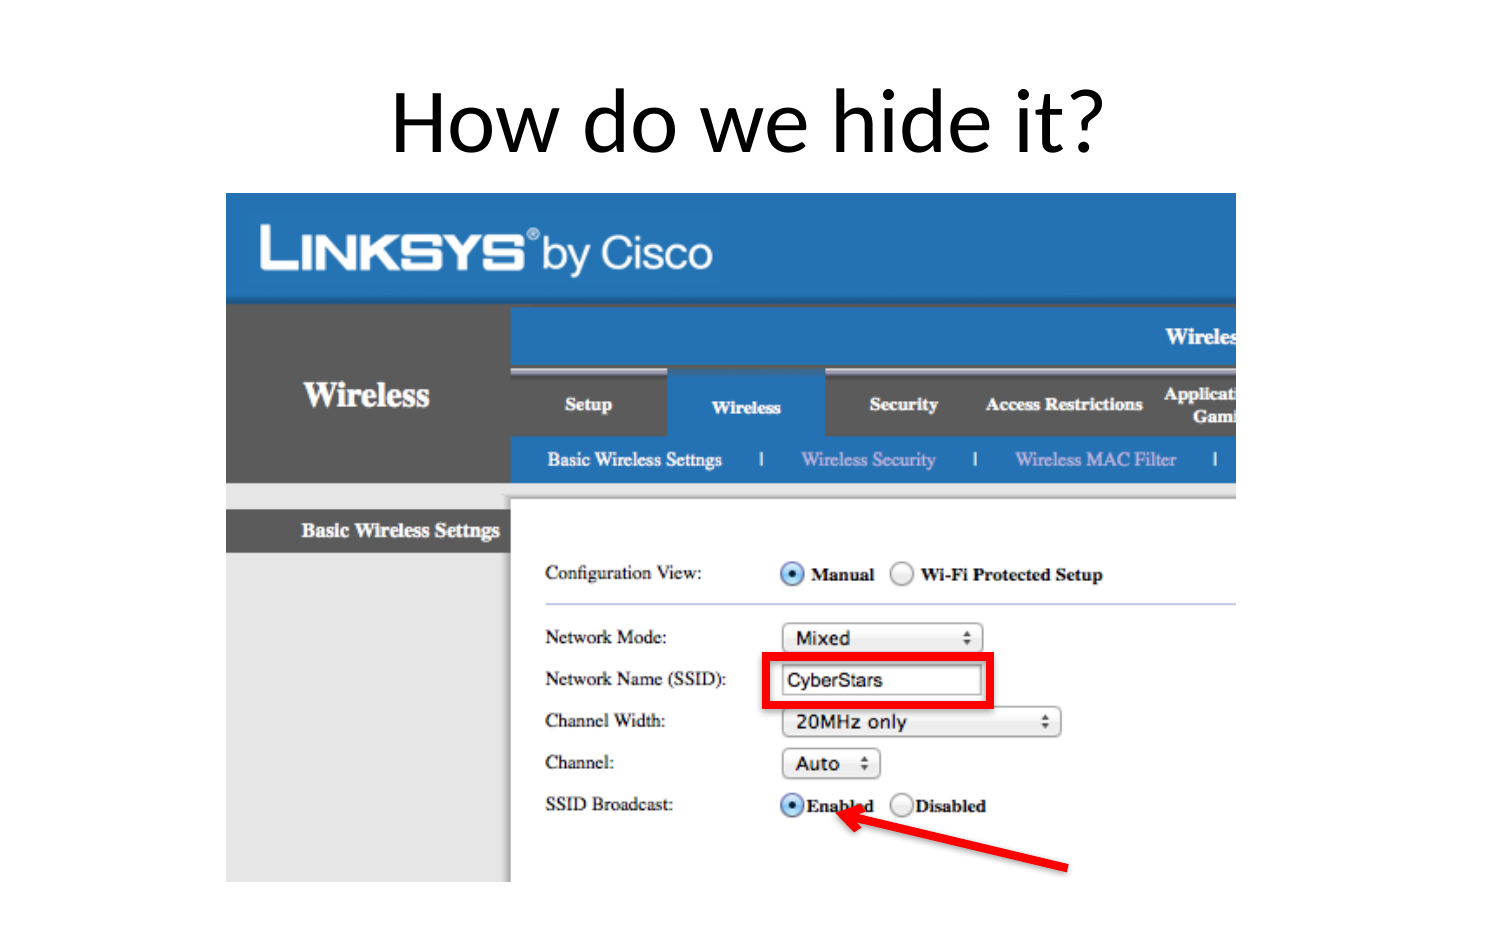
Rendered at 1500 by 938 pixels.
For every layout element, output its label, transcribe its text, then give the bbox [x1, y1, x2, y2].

picture [226, 193, 1236, 882]
title How do we hide it? [75, 37, 1425, 194]
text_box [834, 812, 1068, 869]
